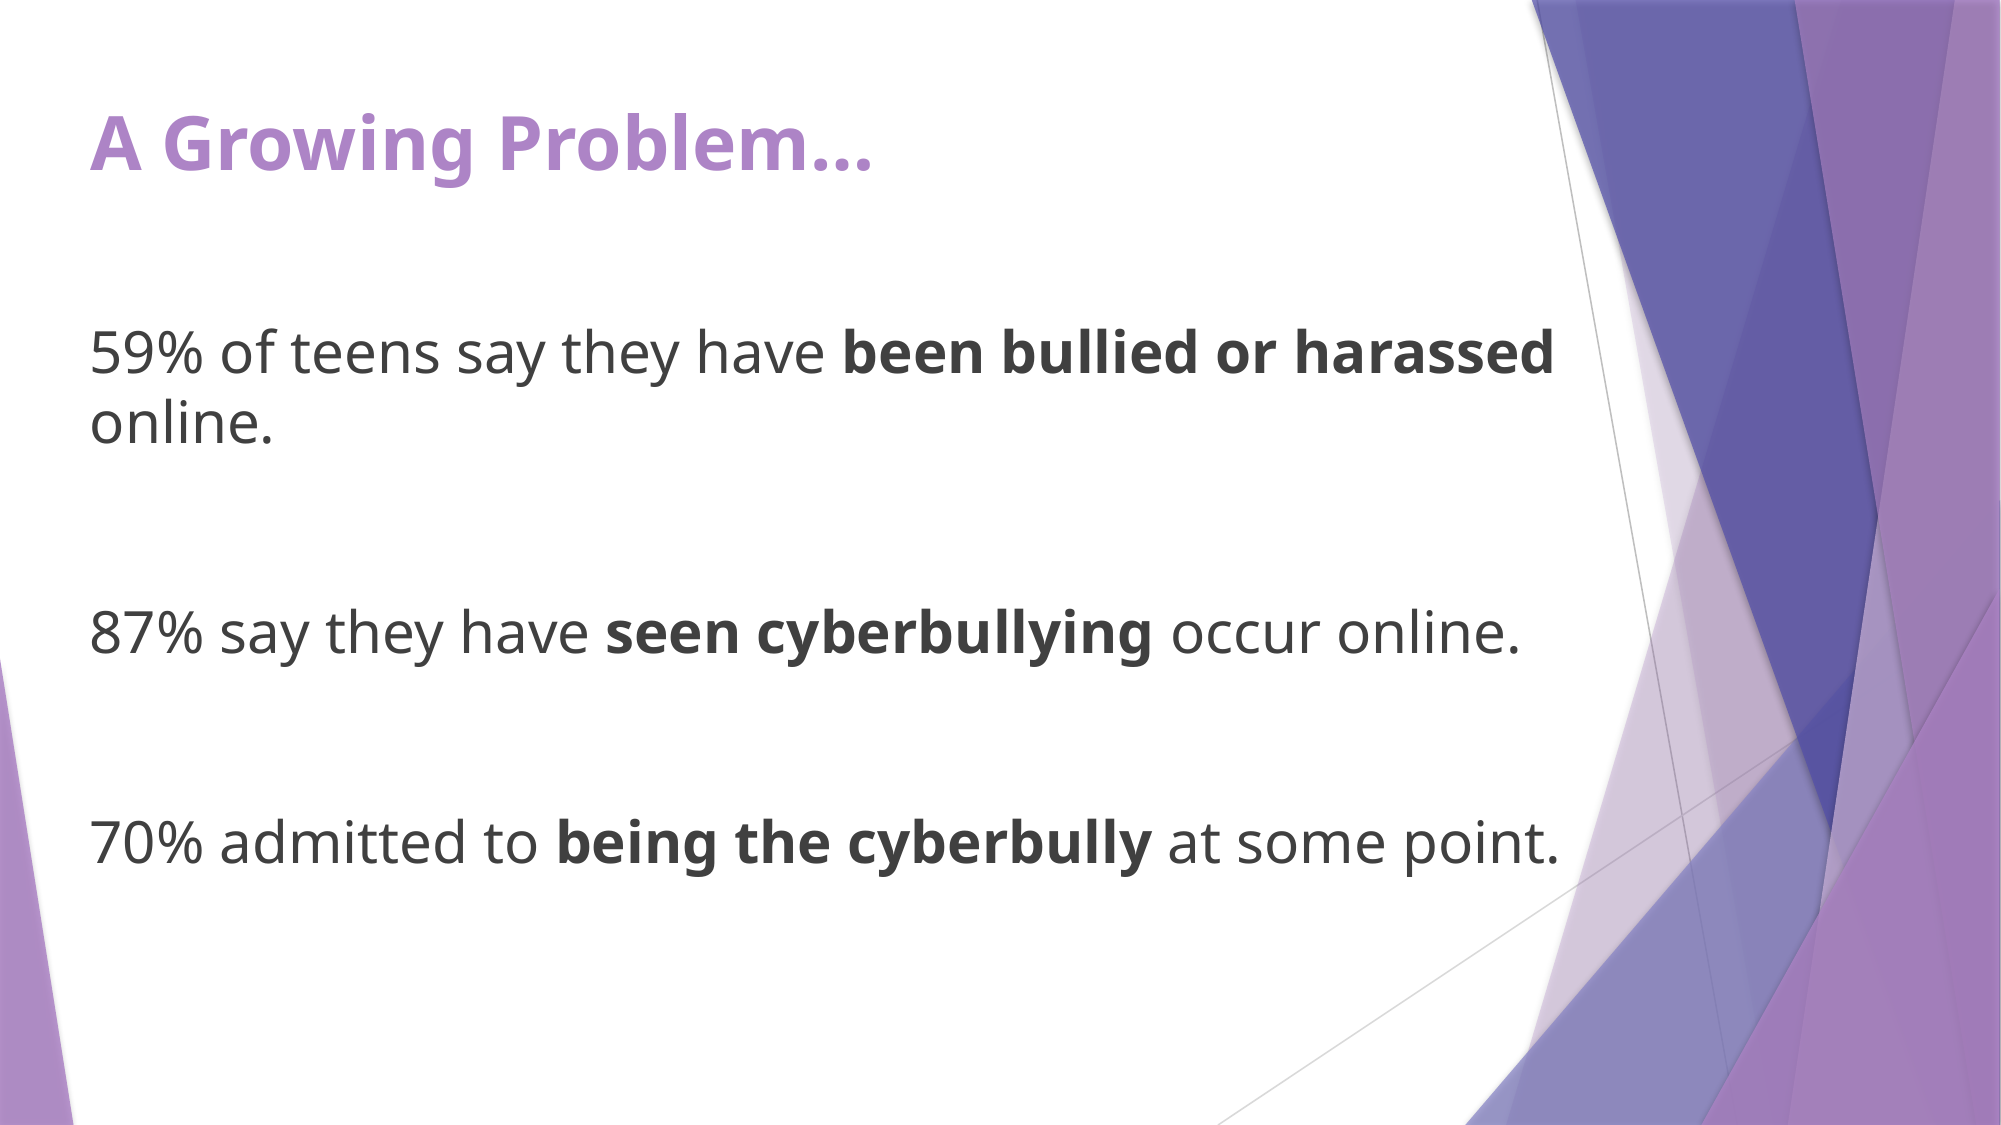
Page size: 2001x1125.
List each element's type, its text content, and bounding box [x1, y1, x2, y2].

text_box 59% of teens say they have been bullied or harassed online. 87% say they have seen cyberbullying occur online. 70% admitted to being the cyberbully at some point. [0, 307, 1663, 1023]
title A Growing Problem… [75, 87, 1800, 305]
